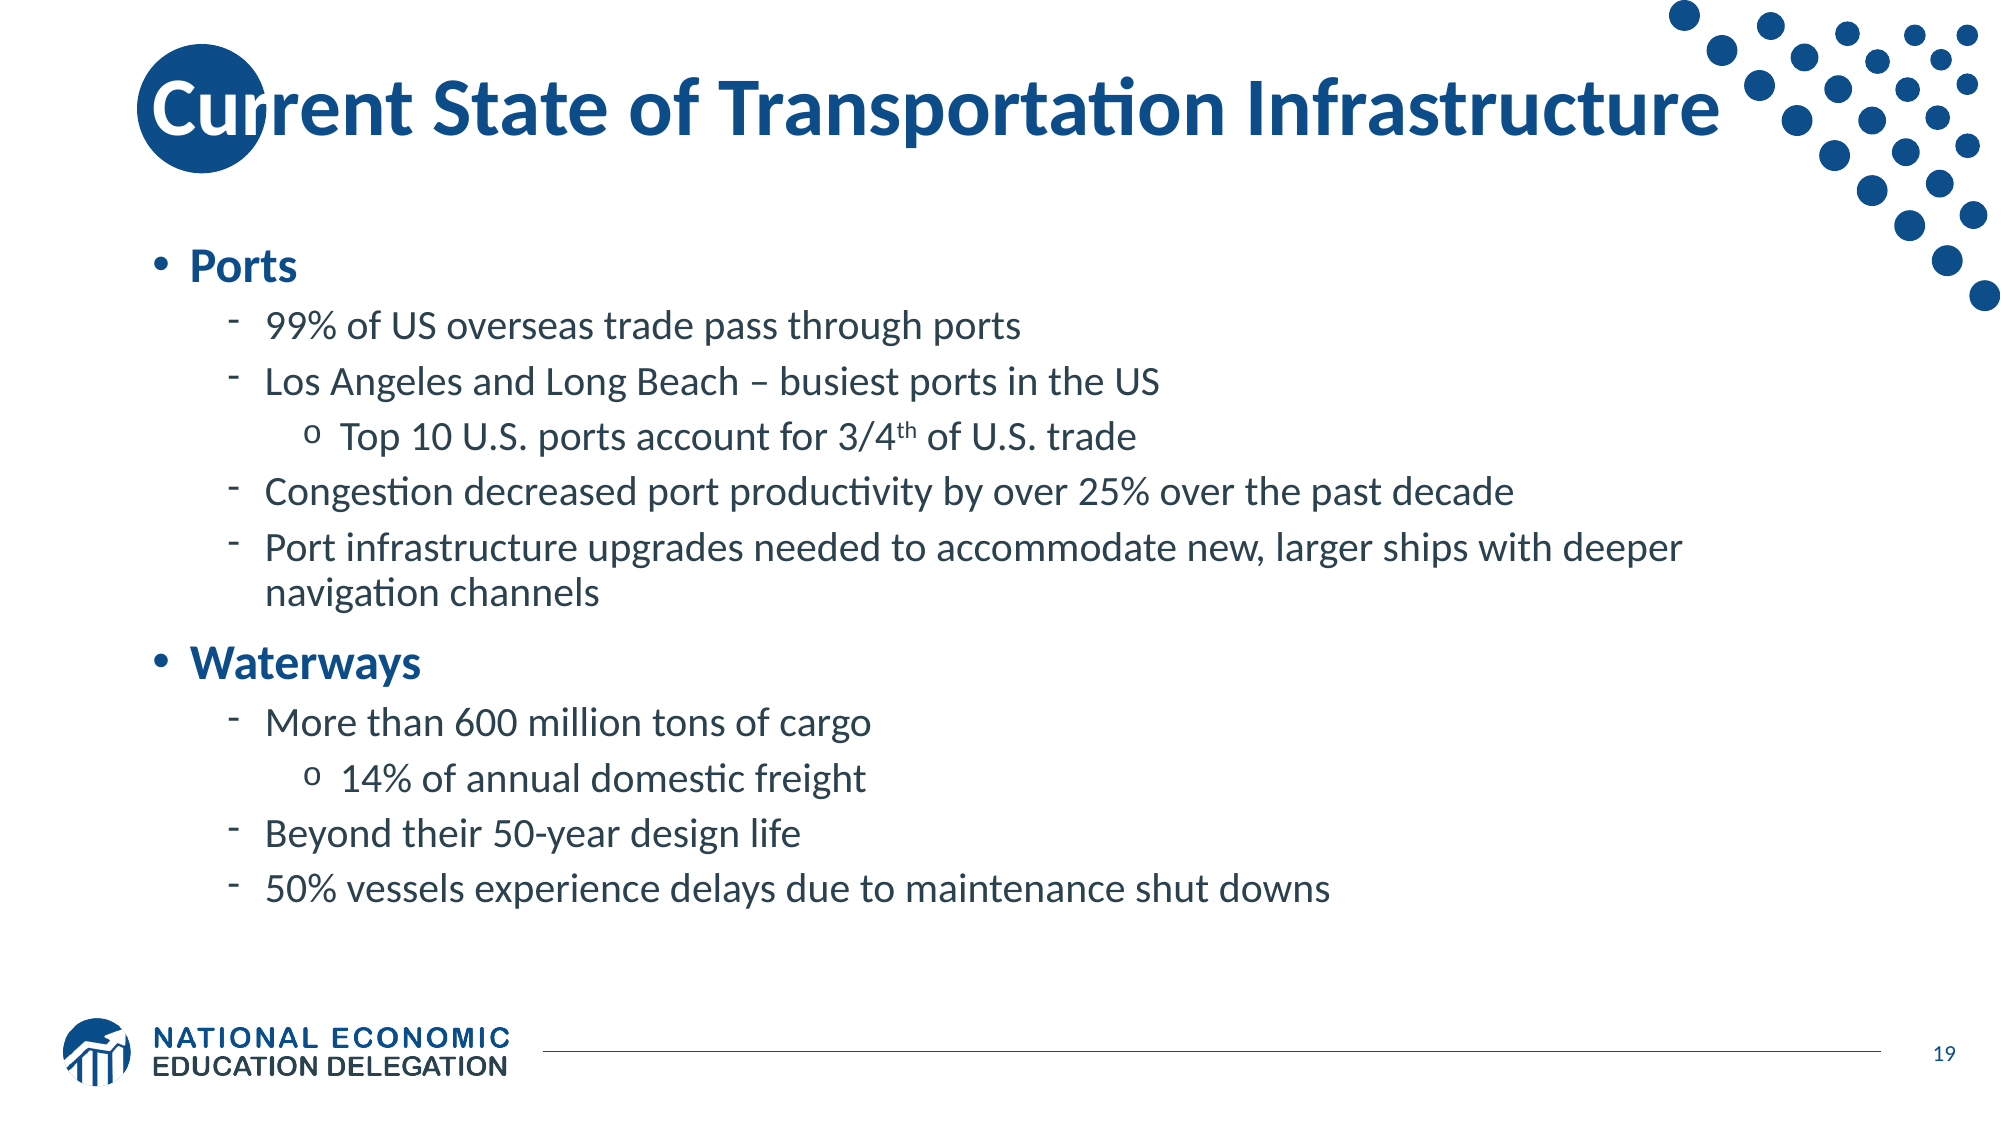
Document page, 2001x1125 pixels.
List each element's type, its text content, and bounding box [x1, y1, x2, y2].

slide_number 19 [1521, 1022, 1972, 1082]
list Ports 99% of US overseas trade pass through ports Los Angeles and Long Beach – busiest ports in the US Top 10 U.S. ports account for 3/4th of U.S. trade Congestion decreased port productivity by over 25% over the past decade Port infrastructure upgrades needed to accommodate new, larger ships with deeper navigation channels Waterways More than 600 million tons of cargo 14% of annual domestic freight Beyond their 50-year design life 50% vessels experience delays due to maintenance shut downs [137, 179, 1863, 972]
picture [55, 1013, 520, 1091]
title Current State of Transportation Infrastructure [137, 0, 1863, 179]
